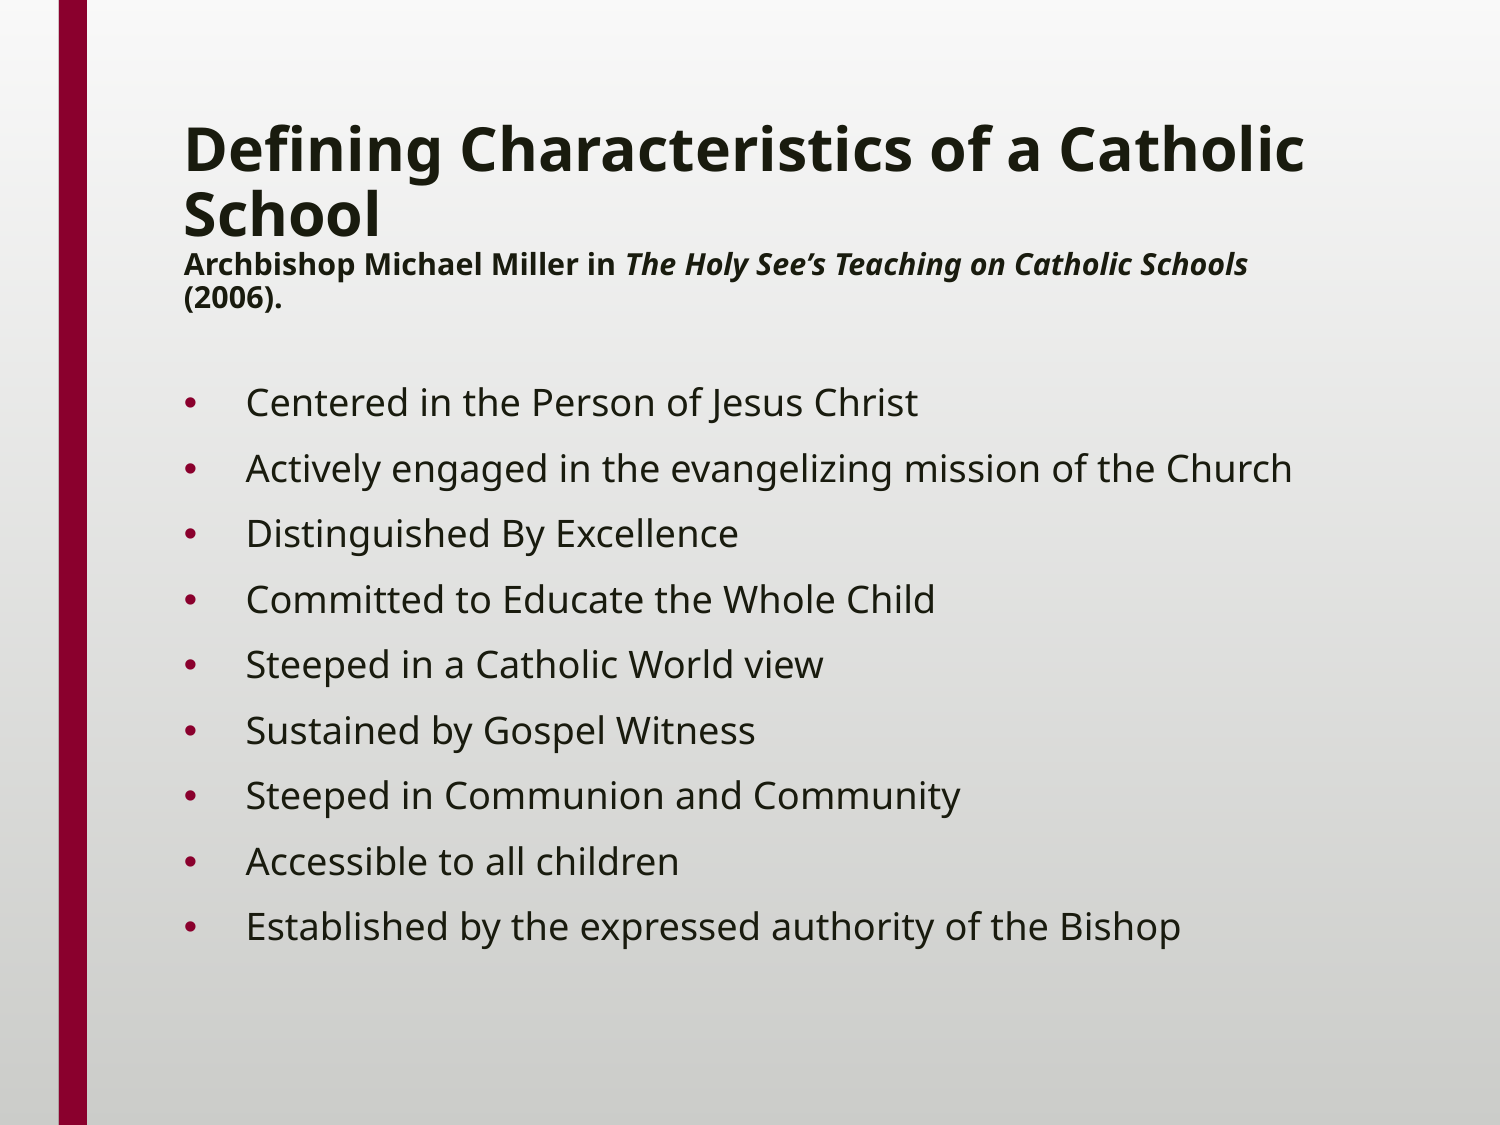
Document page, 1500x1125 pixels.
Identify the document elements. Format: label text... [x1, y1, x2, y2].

title Defining Characteristics of a Catholic School Archbishop Michael Miller in The Holy See’s Teaching on Catholic Schools (2006). [168, 112, 1351, 357]
list Centered in the Person of Jesus Christ Actively engaged in the evangelizing mission of the Church Distinguished By Excellence Committed to Educate the Whole Child Steeped in a Catholic World view Sustained by Gospel Witness Steeped in Communion and Community Accessible to all children Established by the expressed authority of the Bishop [168, 375, 1351, 963]
